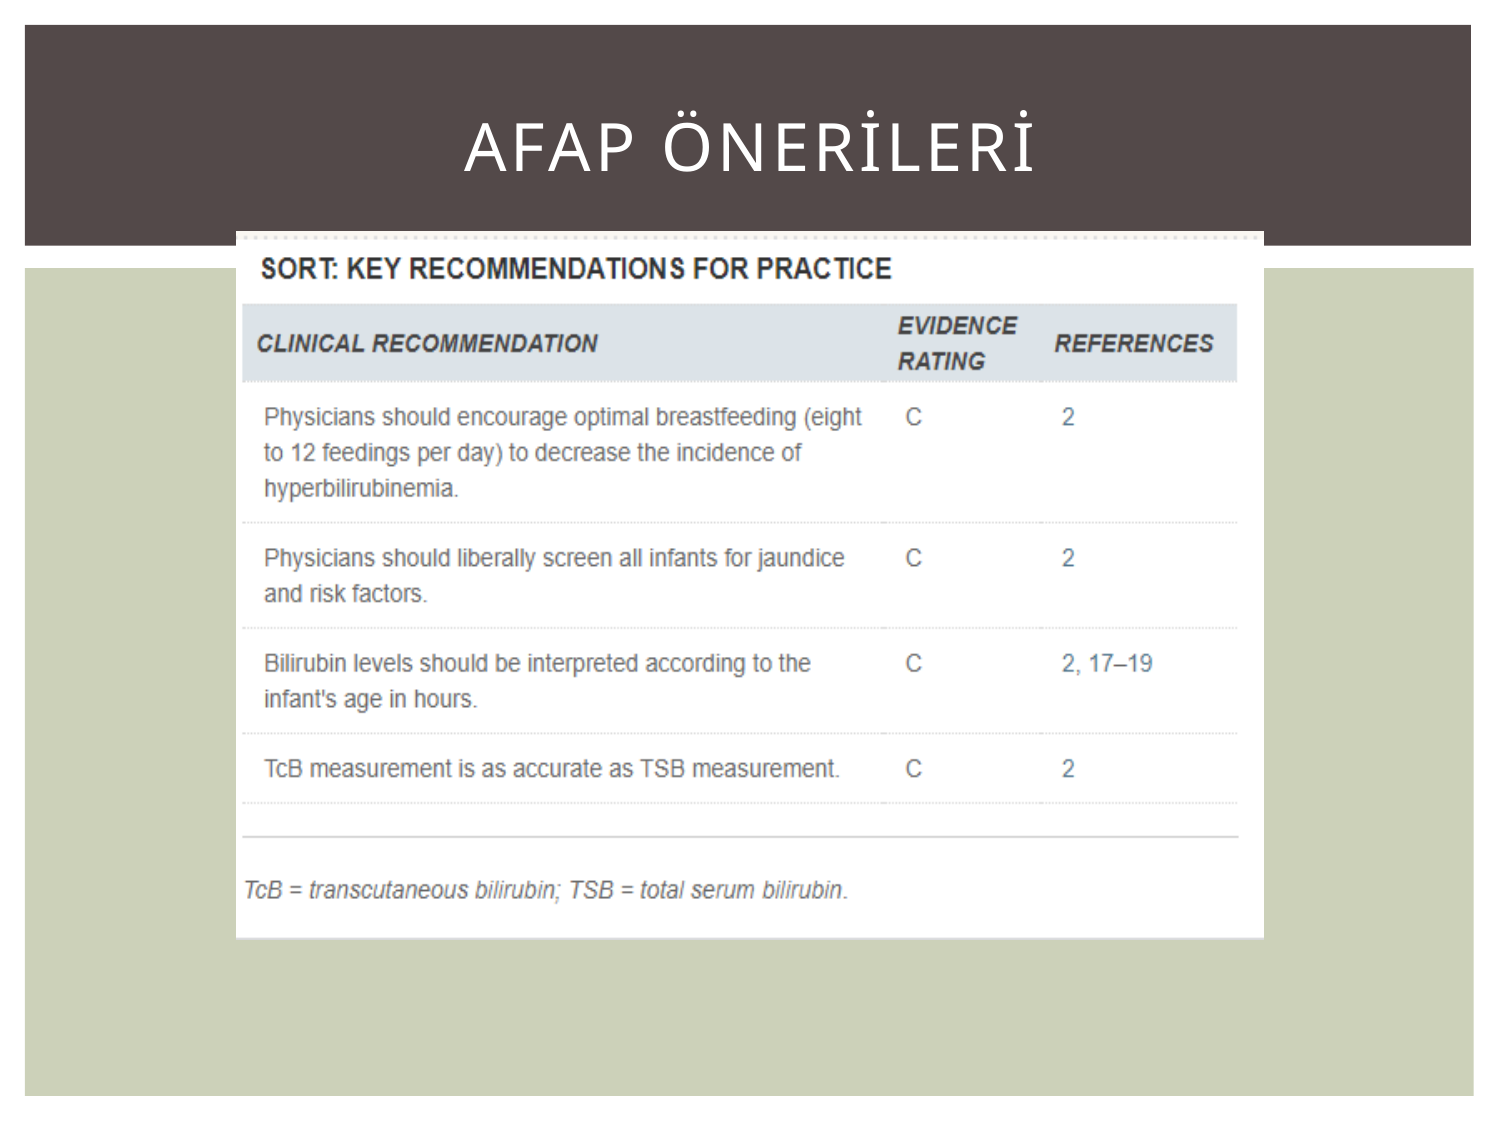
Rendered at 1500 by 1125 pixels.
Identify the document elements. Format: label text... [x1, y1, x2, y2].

title AFAP ÖNERİLERİ [62, 58, 1438, 232]
picture [236, 231, 1264, 941]
